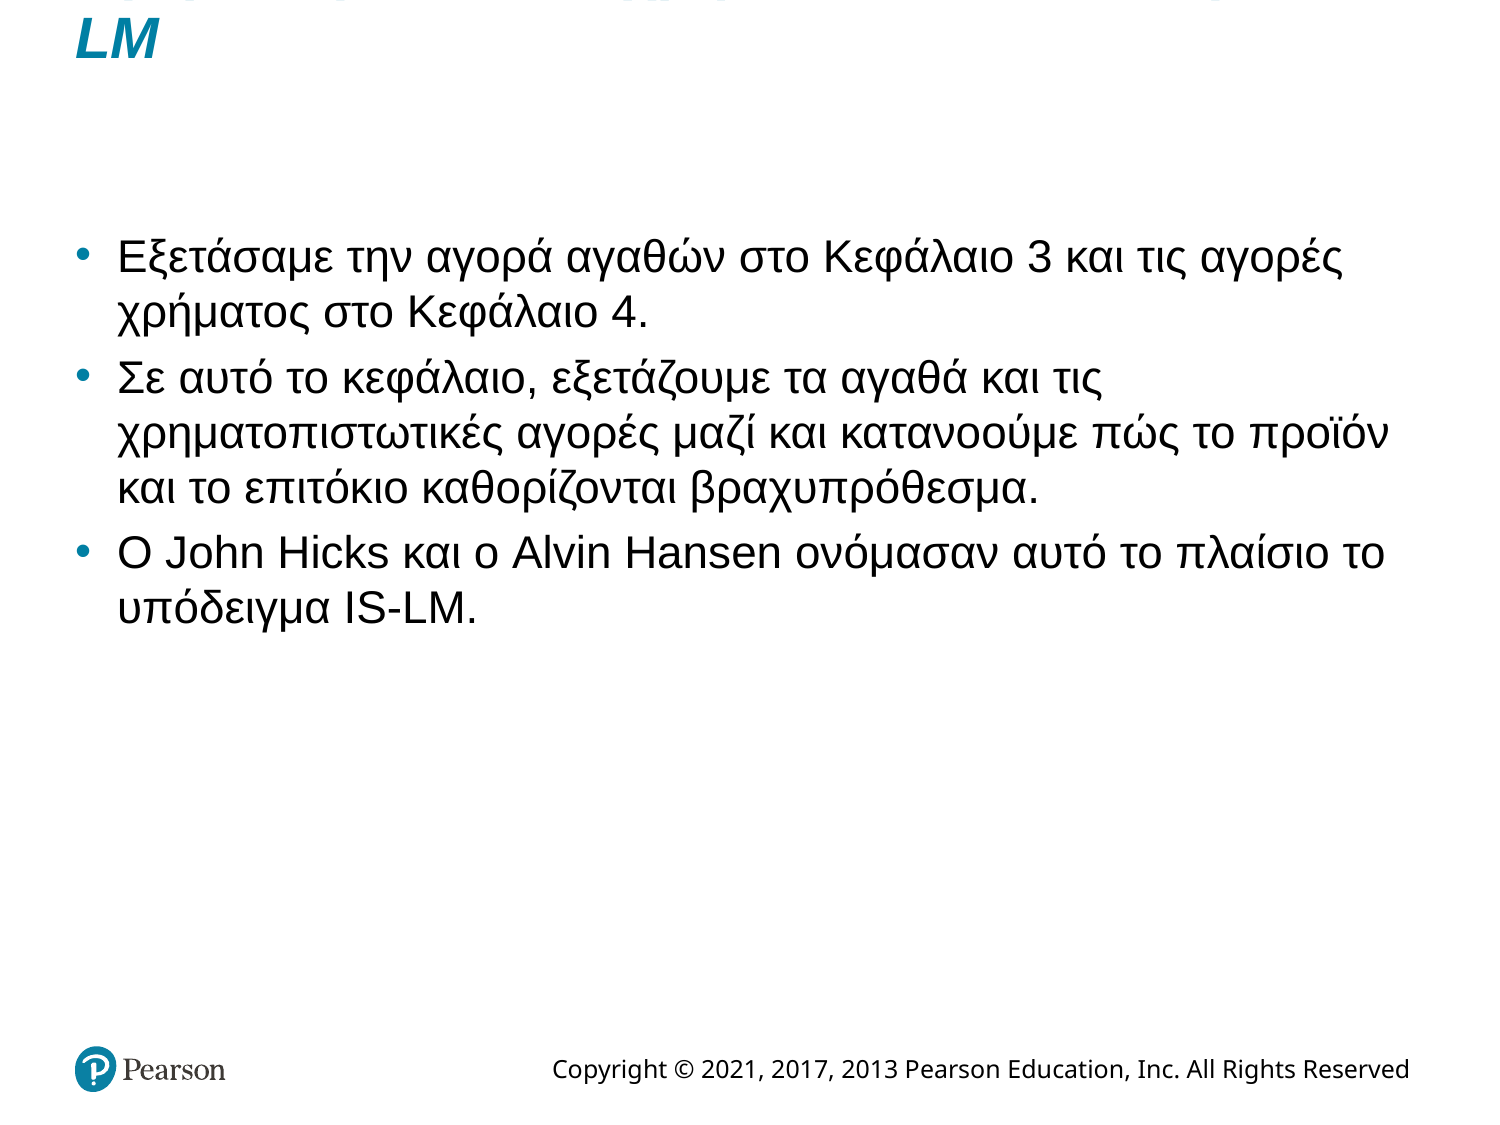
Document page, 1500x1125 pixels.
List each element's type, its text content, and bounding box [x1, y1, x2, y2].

title Αγορές αγαθών και χρήματος: Το υπόδειγμα I S-LM [75, 0, 1475, 71]
list Εξετάσαμε την αγορά αγαθών στο Κεφάλαιο 3 και τις αγορές χρήματος στο Κεφάλαιο 4. Σε αυτό το κεφάλαιο, εξετάζουμε τα αγαθά και τις χρηματοπιστωτικές αγορές μαζί και κατανοούμε πώς το προϊόν και το επιτόκιο καθορίζονται βραχυπρόθεσμα. Ο John Hicks και ο Alvin Hansen ονόμασαν αυτό το πλαίσιο το υπόδειγμα IS-LM. [75, 226, 1425, 672]
